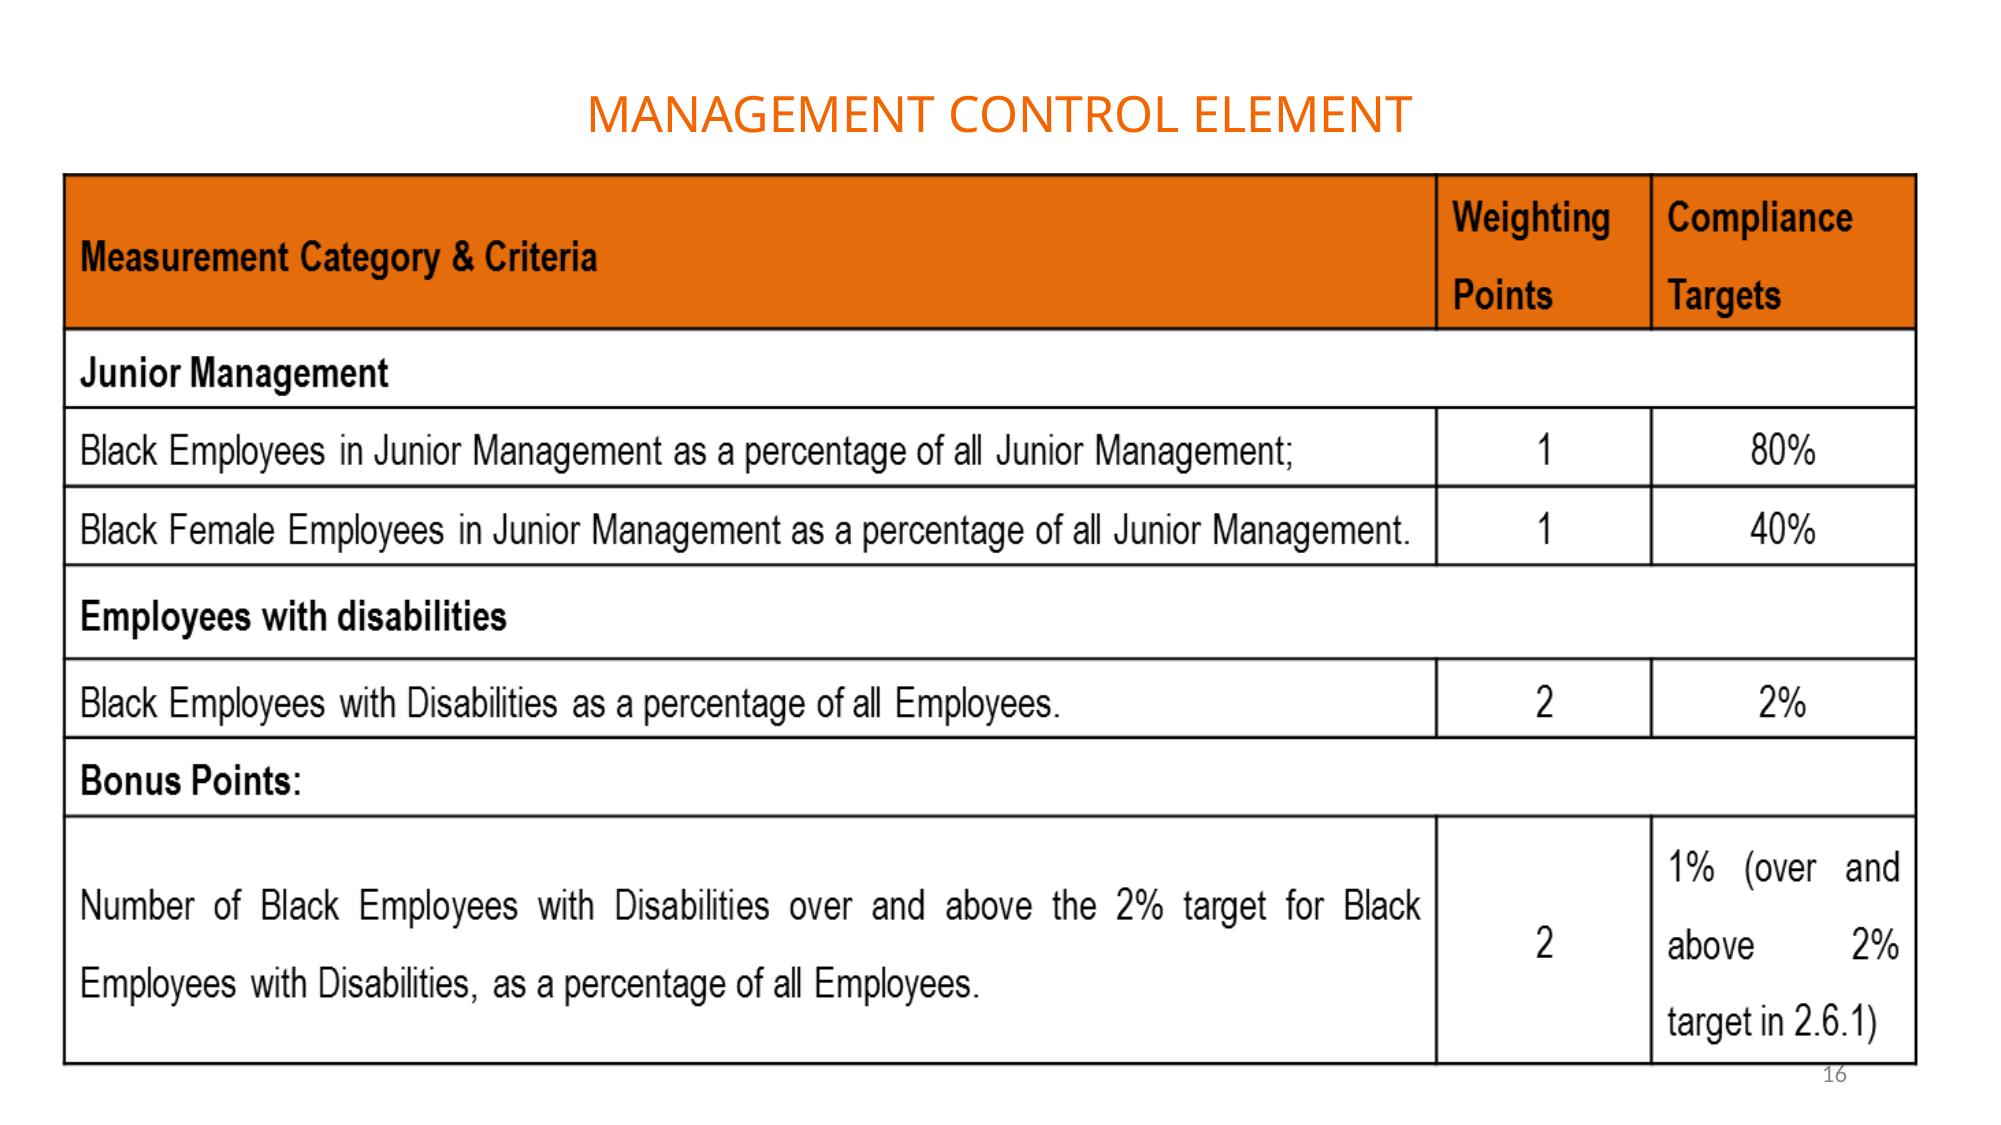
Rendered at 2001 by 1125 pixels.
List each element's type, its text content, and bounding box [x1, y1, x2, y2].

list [62, 173, 1919, 1071]
slide_number 16 [1412, 1071, 1863, 1103]
title MANAGEMENT CONTROL ELEMENT [137, 59, 1863, 173]
